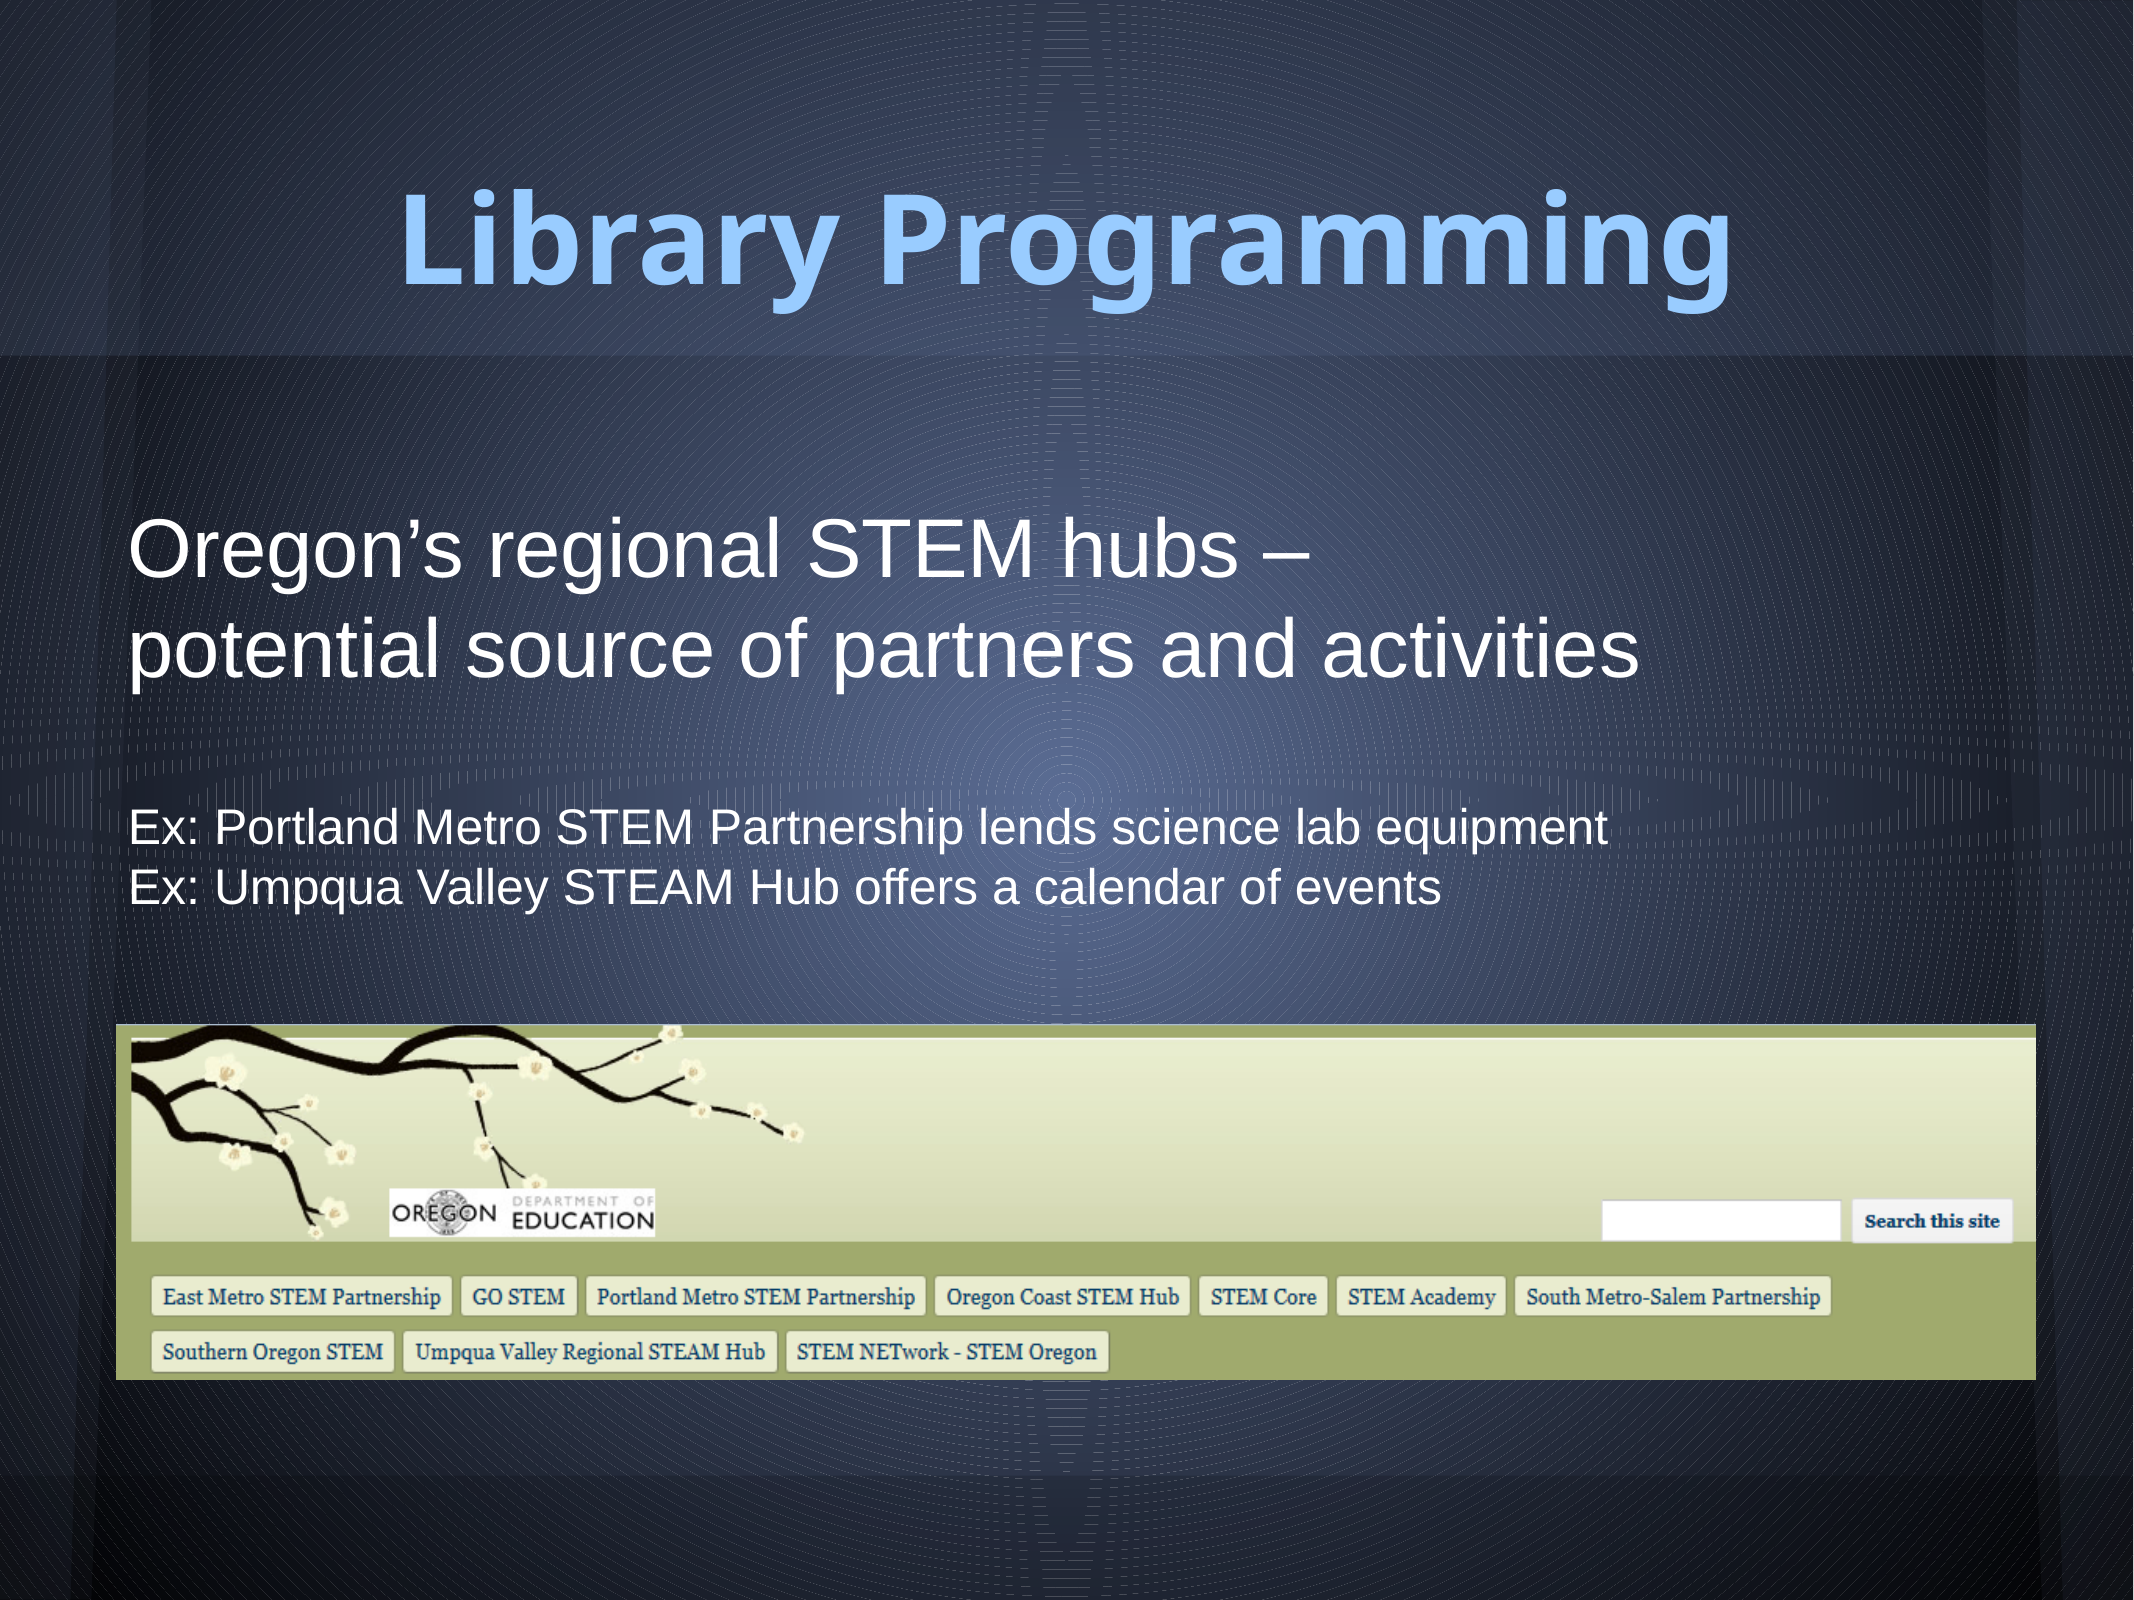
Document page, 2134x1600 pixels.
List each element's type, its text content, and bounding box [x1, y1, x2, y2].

list Oregon’s regional STEM hubs – potential source of partners and activities Ex: Portland Metro STEM Partnership lends science lab equipment Ex: Umpqua Valley STEAM Hub offers a calendar of events [106, 373, 2027, 1533]
title Library Programming [106, 64, 2027, 331]
picture [116, 1024, 2036, 1380]
